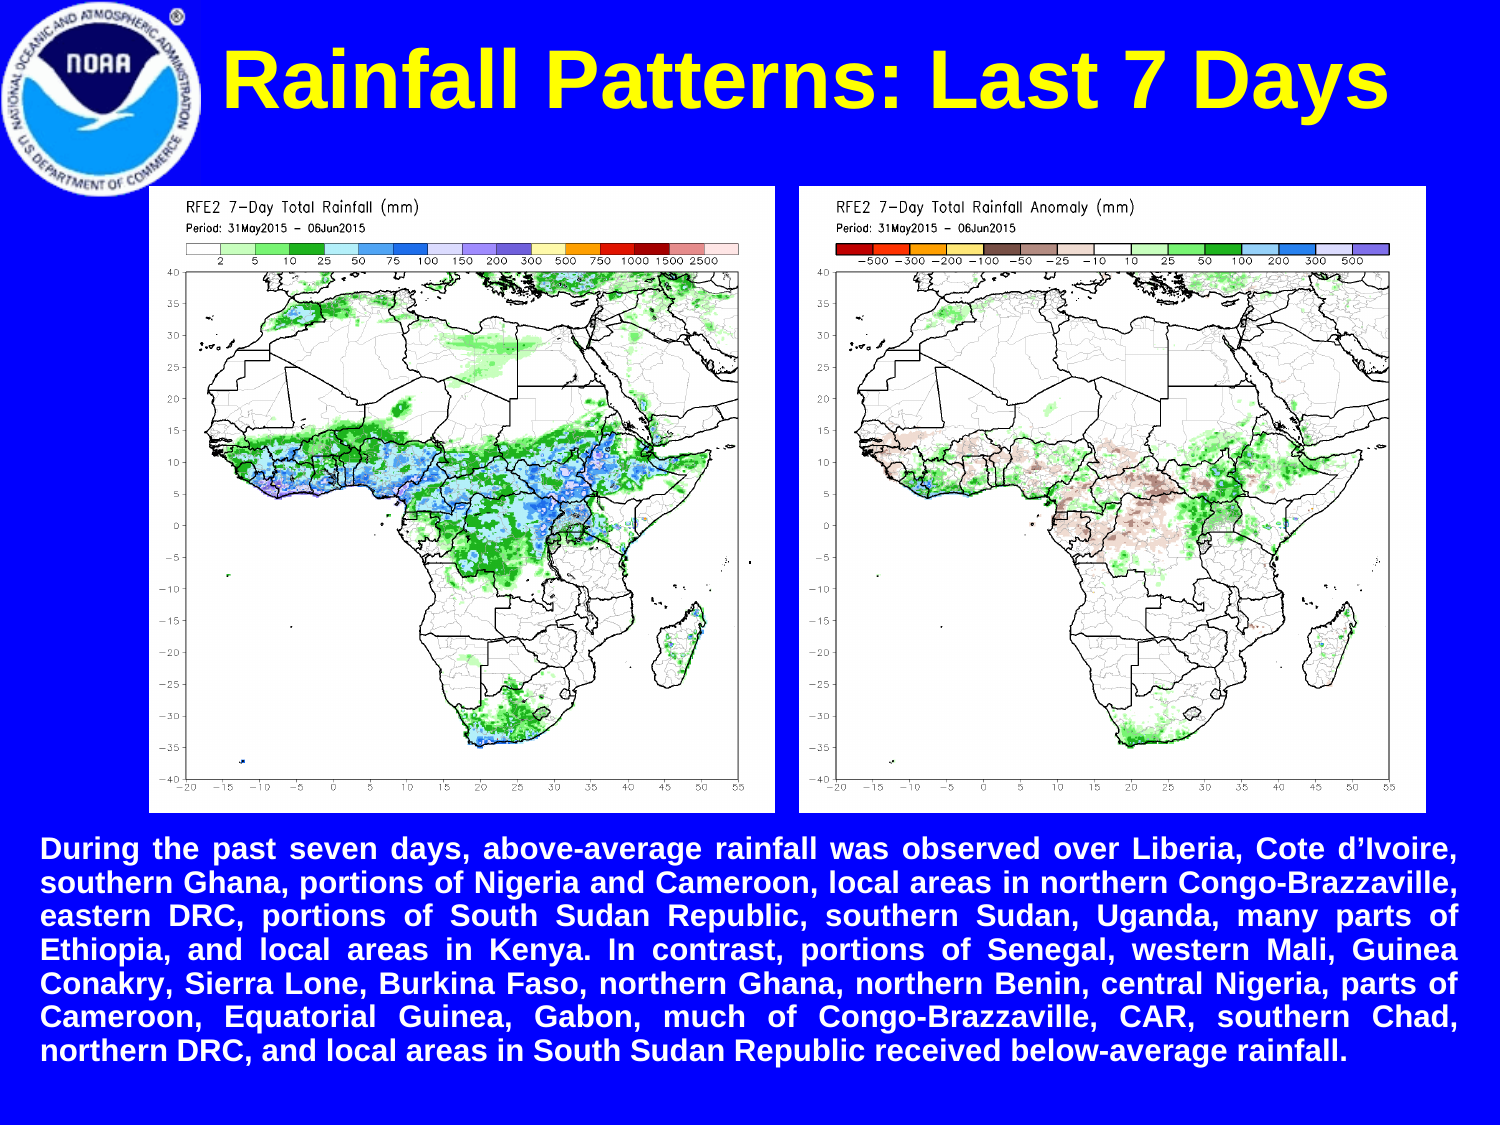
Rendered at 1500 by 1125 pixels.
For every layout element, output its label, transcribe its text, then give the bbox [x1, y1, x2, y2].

picture [799, 186, 1425, 813]
text_box During the past seven days, above-average rainfall was observed over Liberia, Cote d’Ivoire, southern Ghana, portions of Nigeria and Cameroon, local areas in northern Congo-Brazzaville, eastern DRC, portions of South Sudan Republic, southern Sudan, Uganda, many parts of Ethiopia, and local areas in Kenya. In contrast, portions of Senegal, western Mali, Guinea Conakry, Sierra Lone, Burkina Faso, northern Ghana, northern Benin, central Nigeria, parts of Cameroon, Equatorial Guinea, Gabon, much of Congo-Brazzaville, CAR, southern Chad, northern DRC, and local areas in South Sudan Republic received below-average rainfall. [24, 824, 1475, 1076]
picture [0, 0, 775, 813]
title Rainfall Patterns: Last 7 Days [174, 0, 1438, 150]
